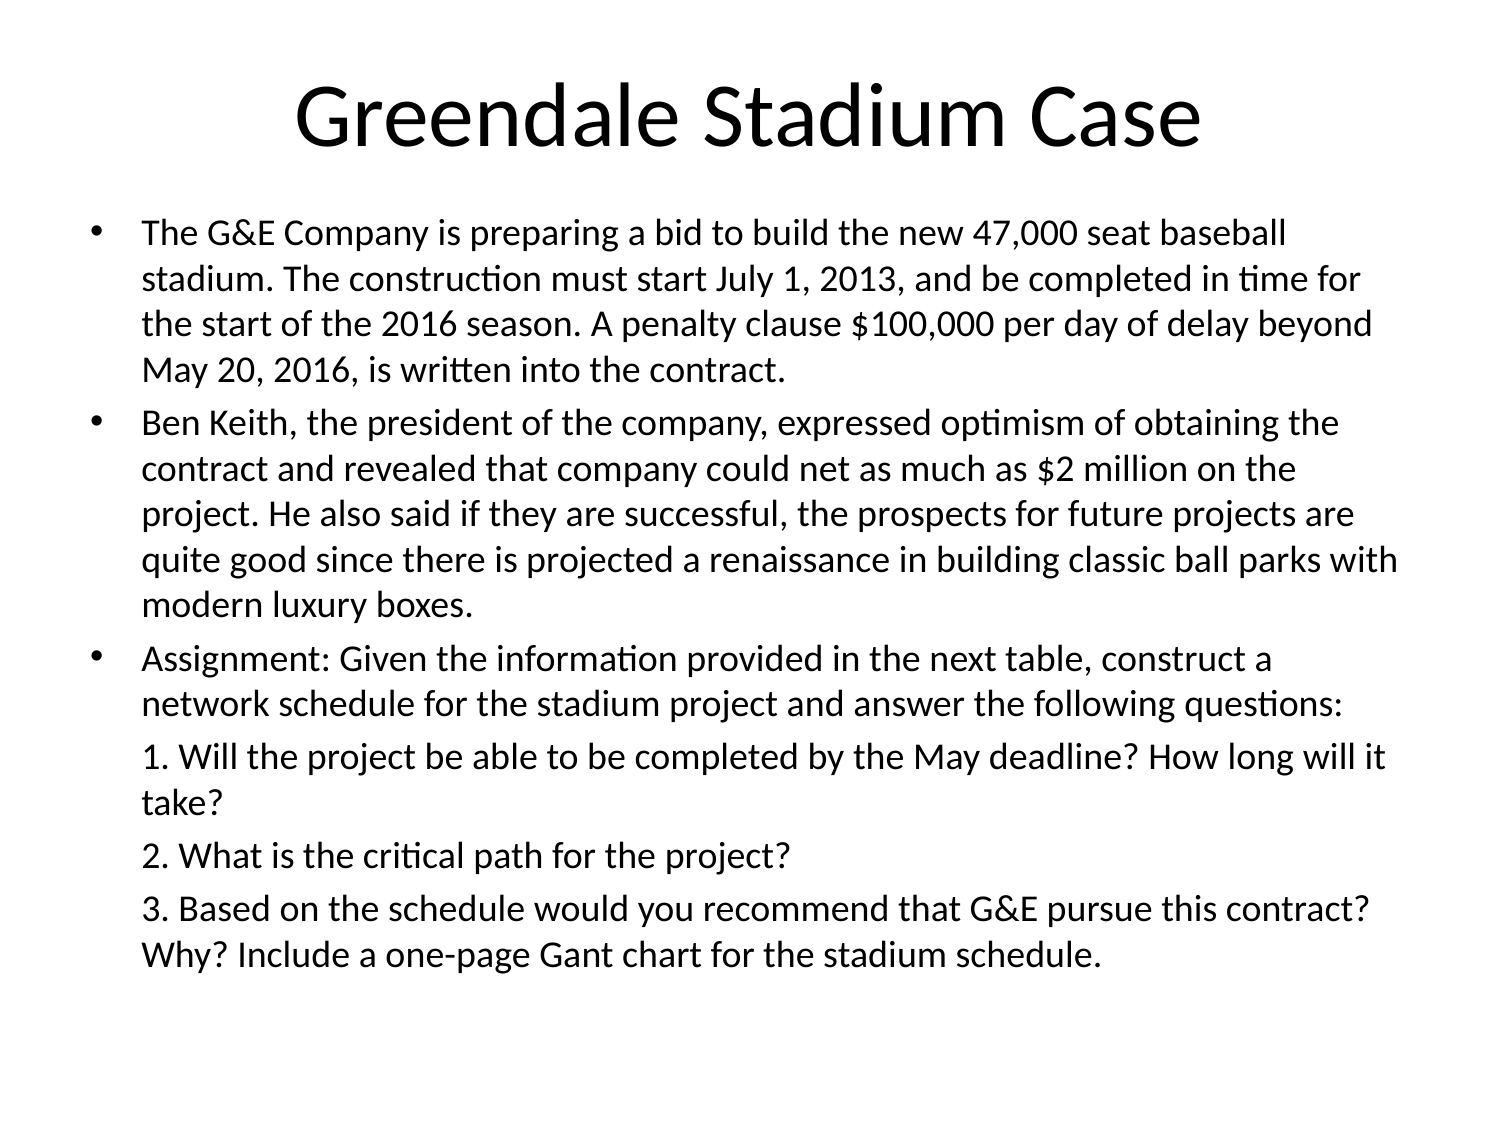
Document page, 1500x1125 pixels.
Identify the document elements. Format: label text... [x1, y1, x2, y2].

list The G&E Company is preparing a bid to build the new 47,000 seat baseball stadium. The construction must start July 1, 2013, and be completed in time for the start of the 2016 season. A penalty clause $100,000 per day of delay beyond May 20, 2016, is written into the contract. Ben Keith, the president of the company, expressed optimism of obtaining the contract and revealed that company could net as much as $2 million on the project. He also said if they are successful, the prospects for future projects are quite good since there is projected a renaissance in building classic ball parks with modern luxury boxes. Assignment: Given the information provided in the next table, construct a network schedule for the stadium project and answer the following questions: 1. Will the project be able to be completed by the May deadline? How long will it take? 2. What is the critical path for the project? 3. Based on the schedule would you recommend that G&E pursue this contract? Why? Include a one-page Gant chart for the stadium schedule. [75, 200, 1425, 1005]
title Greendale Stadium Case [75, 45, 1425, 175]
